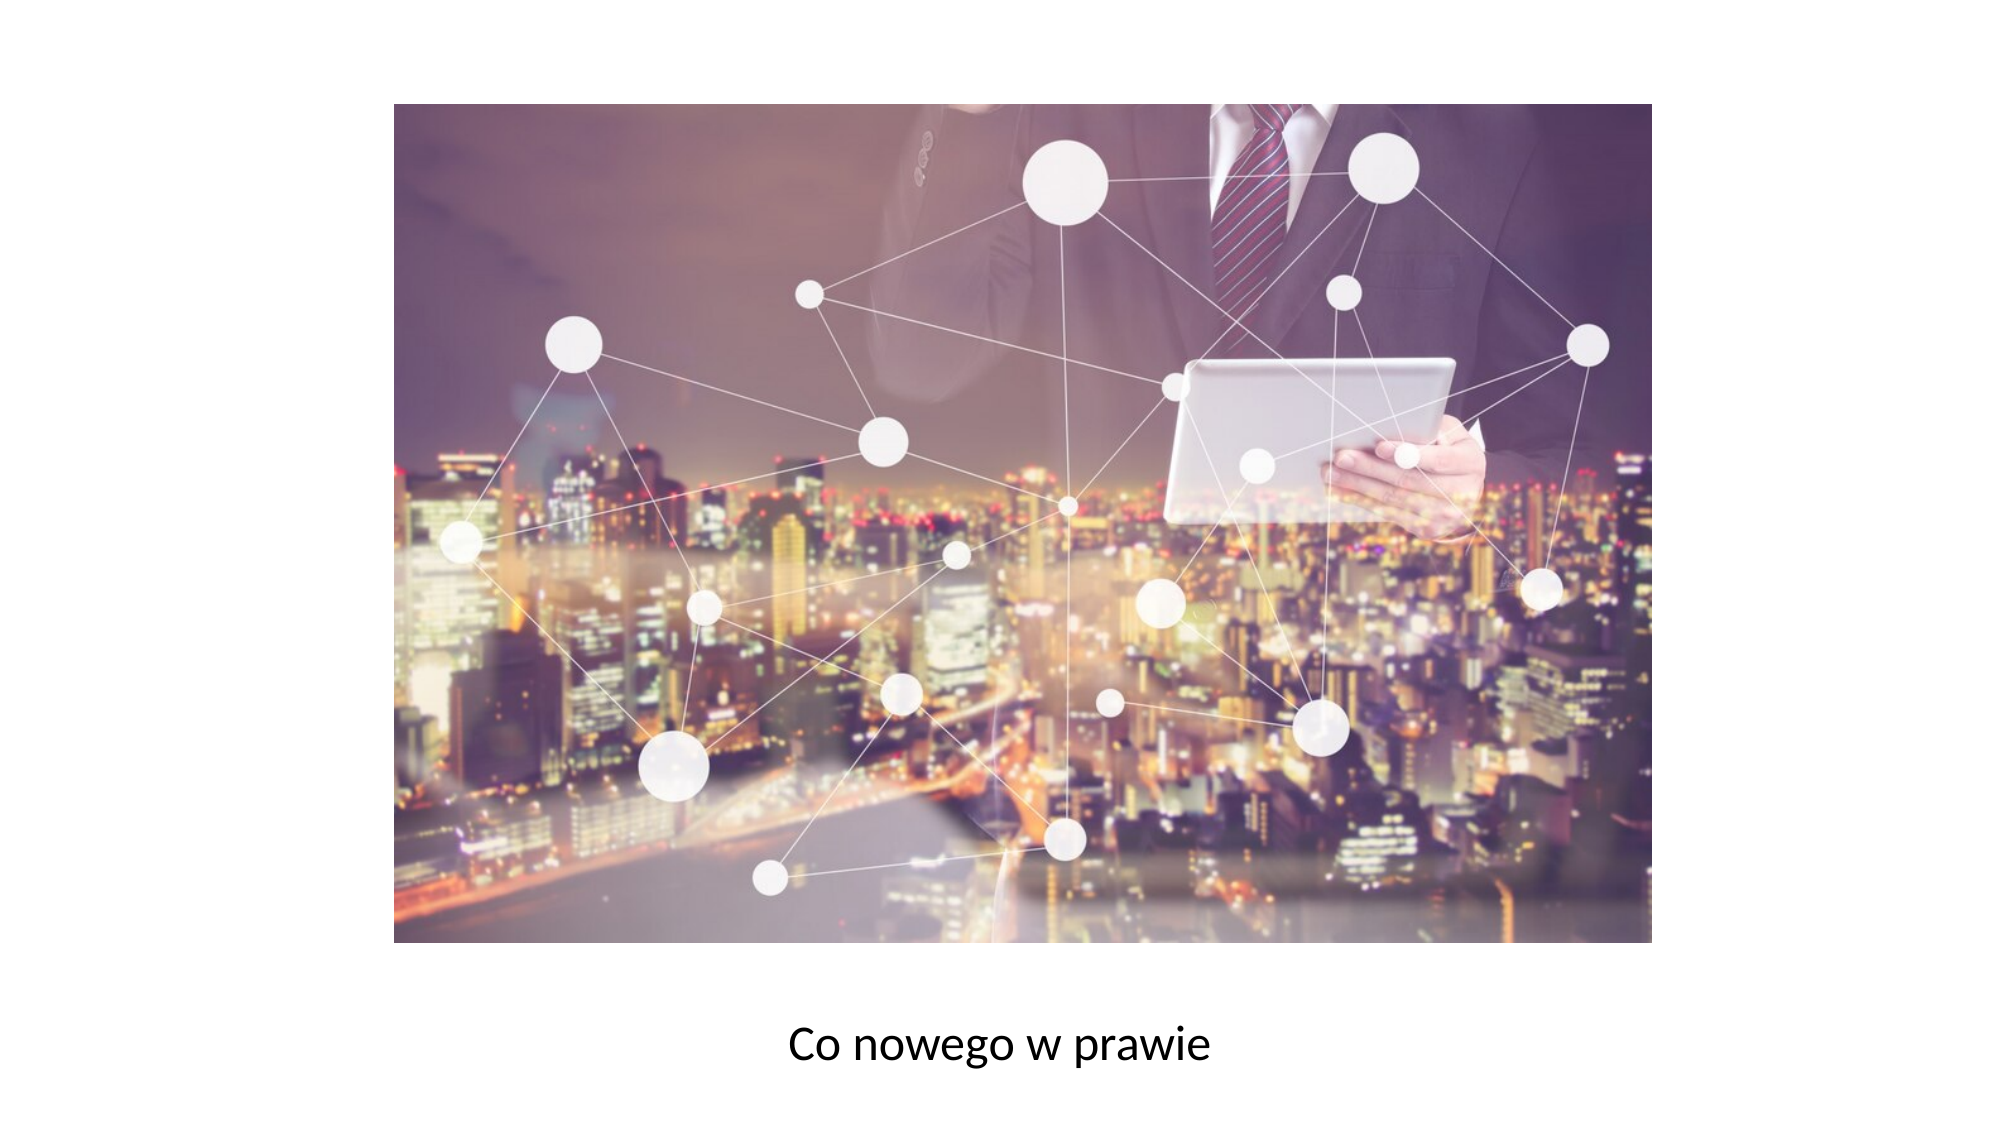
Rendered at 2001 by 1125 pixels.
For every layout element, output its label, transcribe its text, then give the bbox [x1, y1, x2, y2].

picture [394, 104, 1652, 943]
title Co nowego w prawie [249, 987, 1750, 1079]
